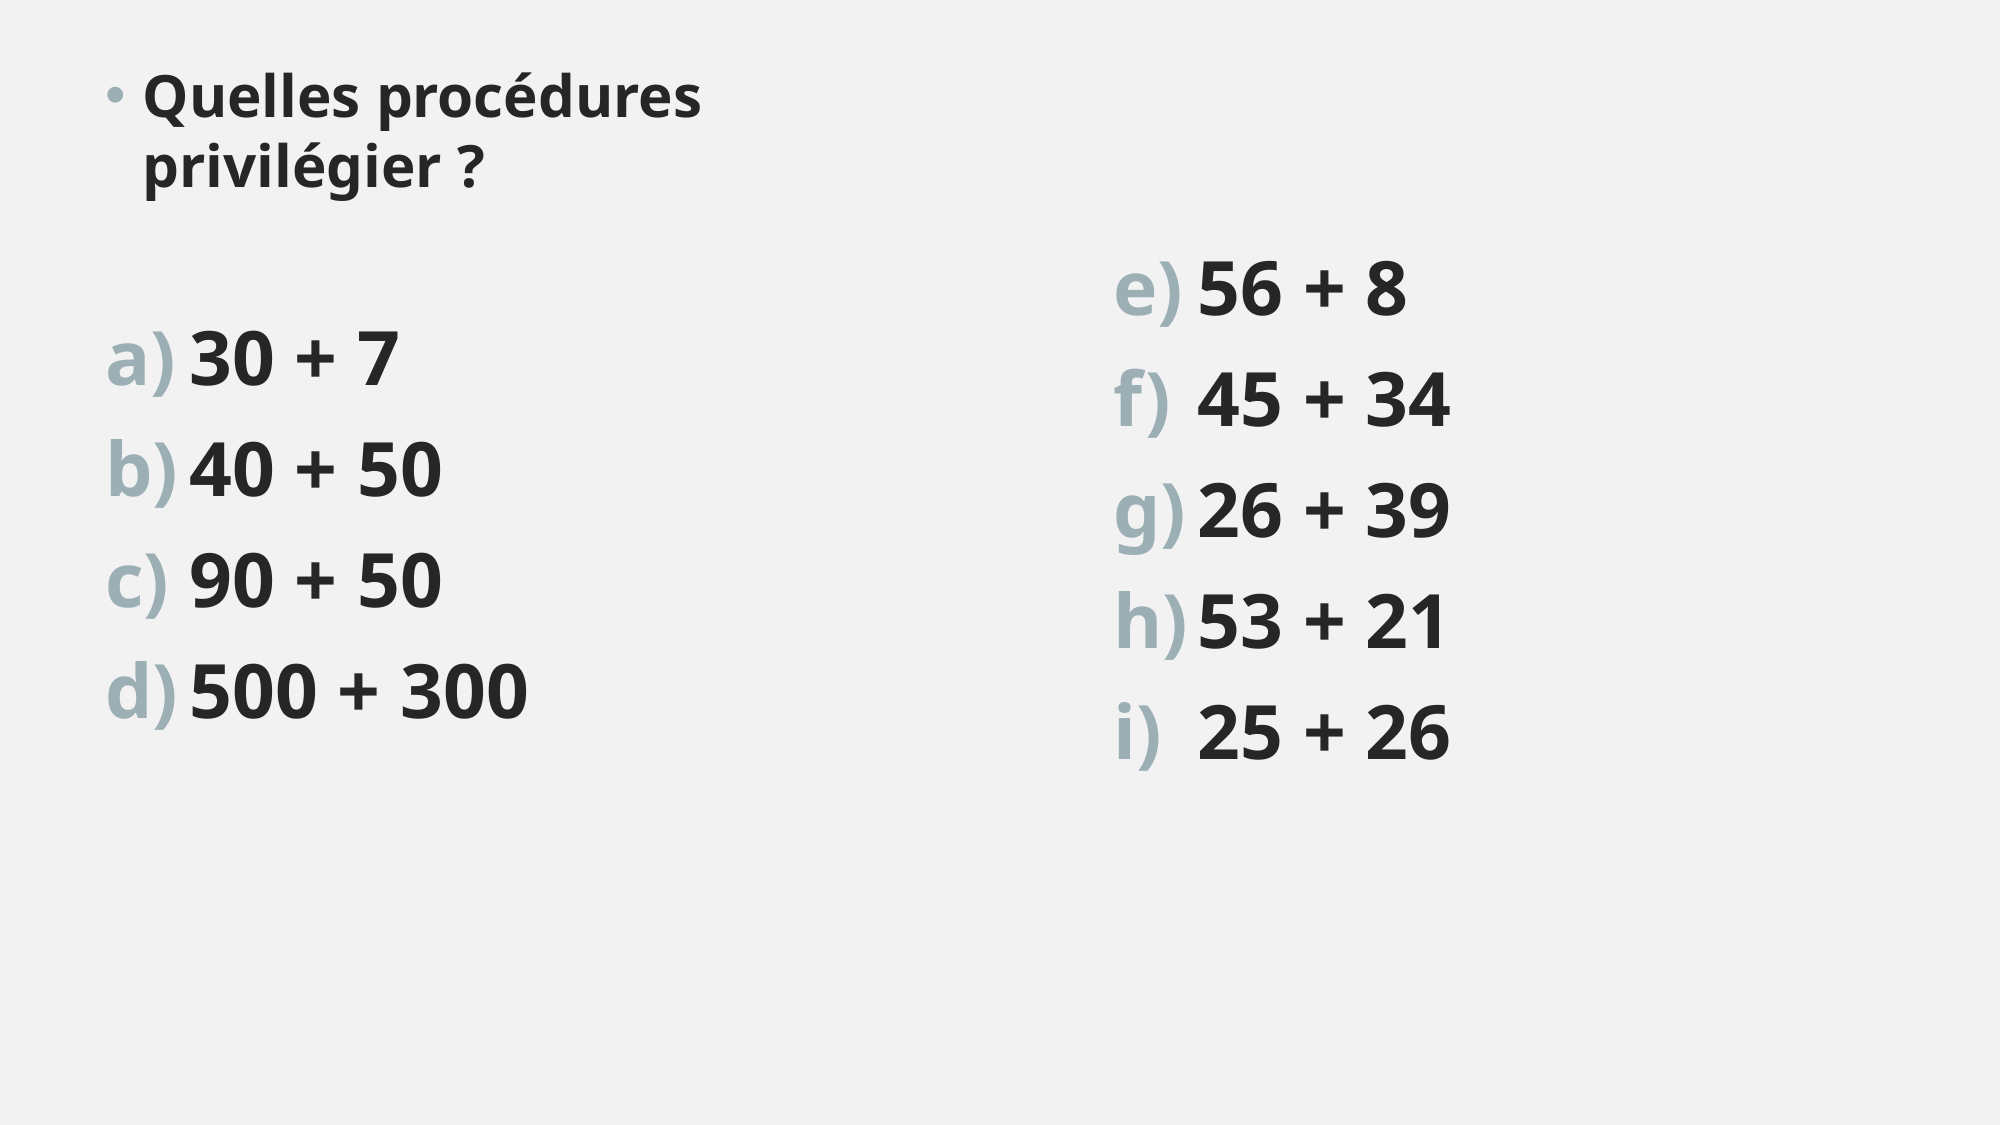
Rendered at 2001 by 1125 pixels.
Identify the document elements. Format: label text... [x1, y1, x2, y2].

list Quelles procédures privilégier ? 30 + 7 40 + 50 90 + 50 500 + 300 [90, 51, 1024, 1013]
text_box 56 + 8 45 + 34 26 + 39 53 + 21 25 + 26 [1098, 51, 1730, 956]
